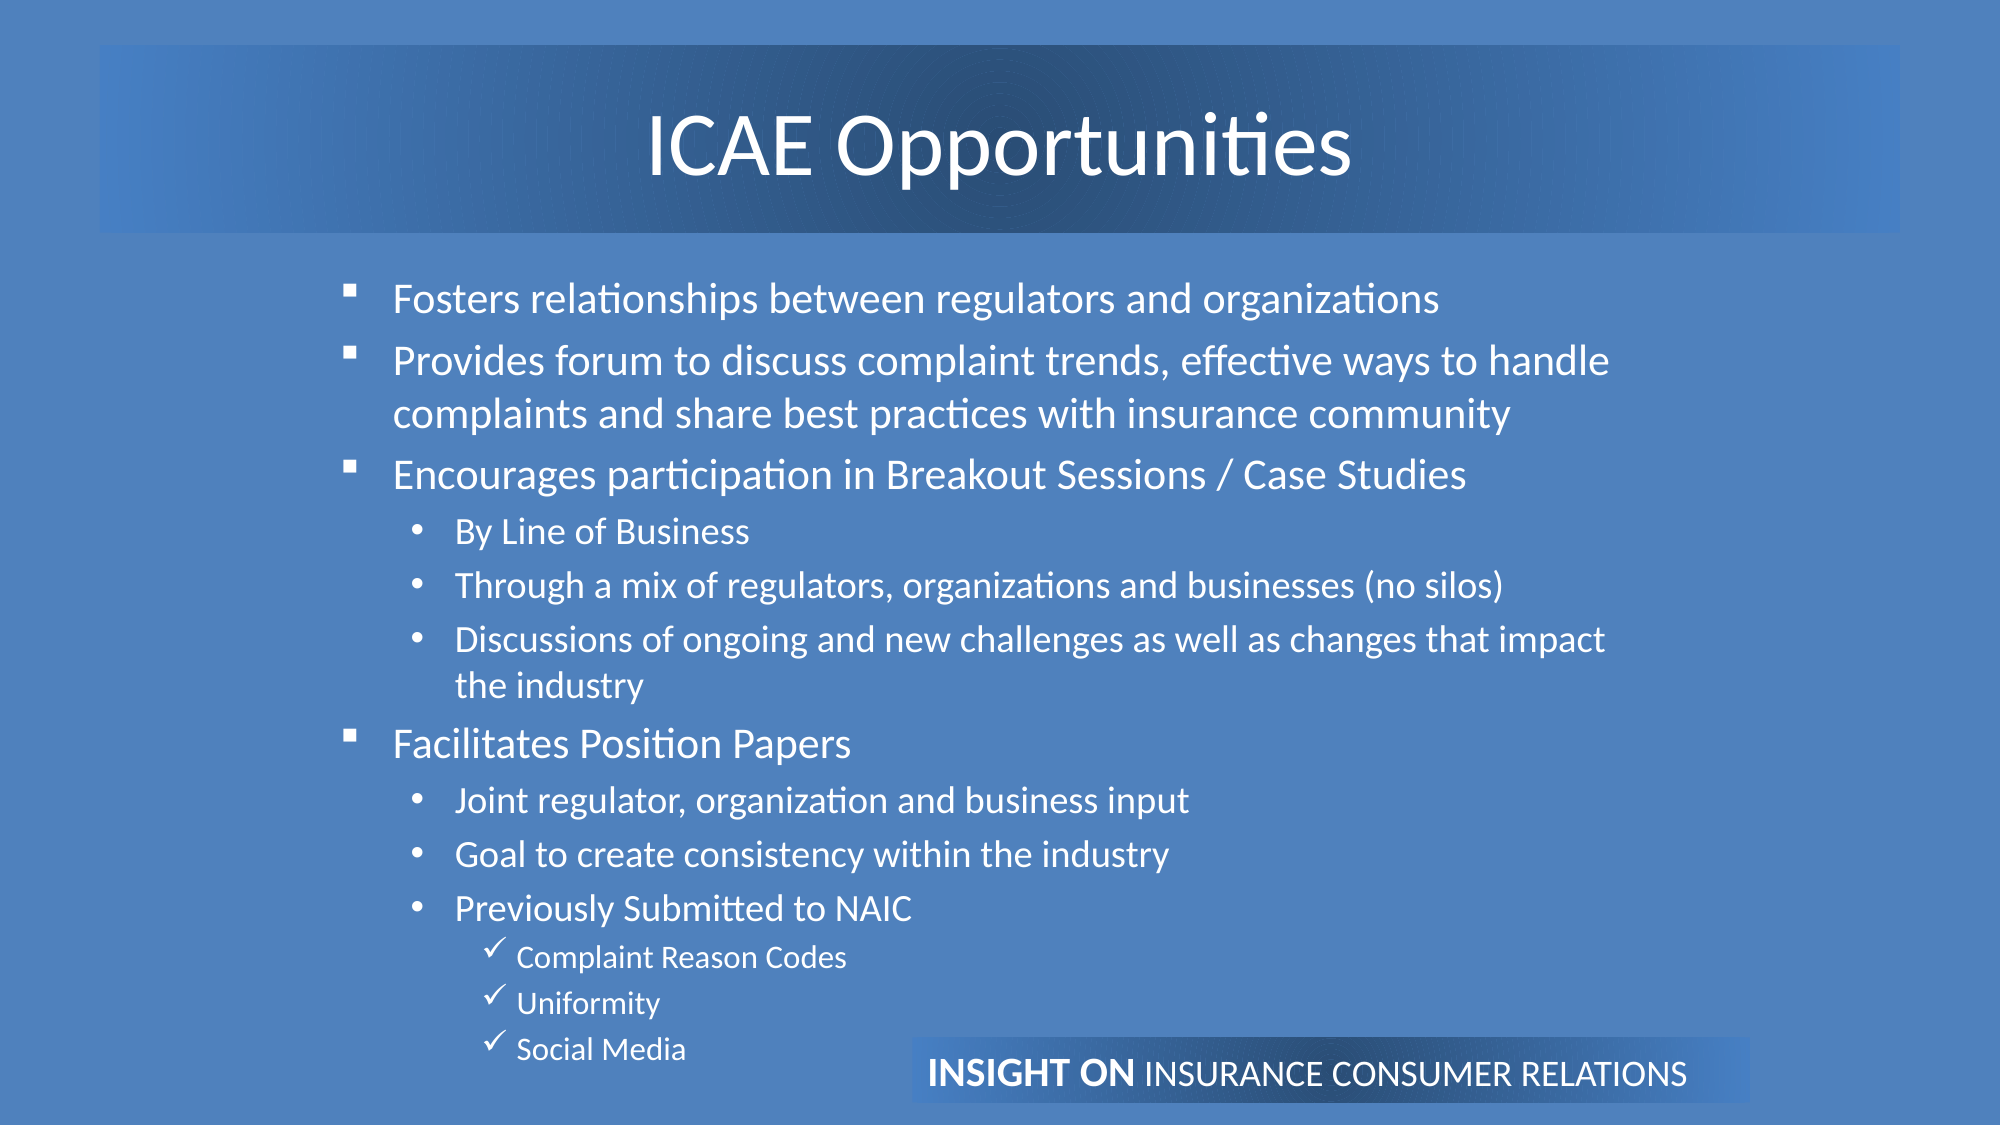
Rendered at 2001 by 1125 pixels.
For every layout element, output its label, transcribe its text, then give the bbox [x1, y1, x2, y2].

text_box INSIGHT ON INSURANCE CONSUMER RELATIONS [912, 1037, 1750, 1103]
title ICAE Opportunities [99, 45, 1900, 233]
list Fosters relationships between regulators and organizations Provides forum to discuss complaint trends, effective ways to handle complaints and share best practices with insurance community Encourages participation in Breakout Sessions / Case Studies By Line of Business Through a mix of regulators, organizations and businesses (no silos) Discussions of ongoing and new challenges as well as changes that impact the industry Facilitates Position Papers Joint regulator, organization and business input Goal to create consistency within the industry Previously Submitted to NAIC Complaint Reason Codes Uniformity Social Media [324, 262, 1675, 1088]
